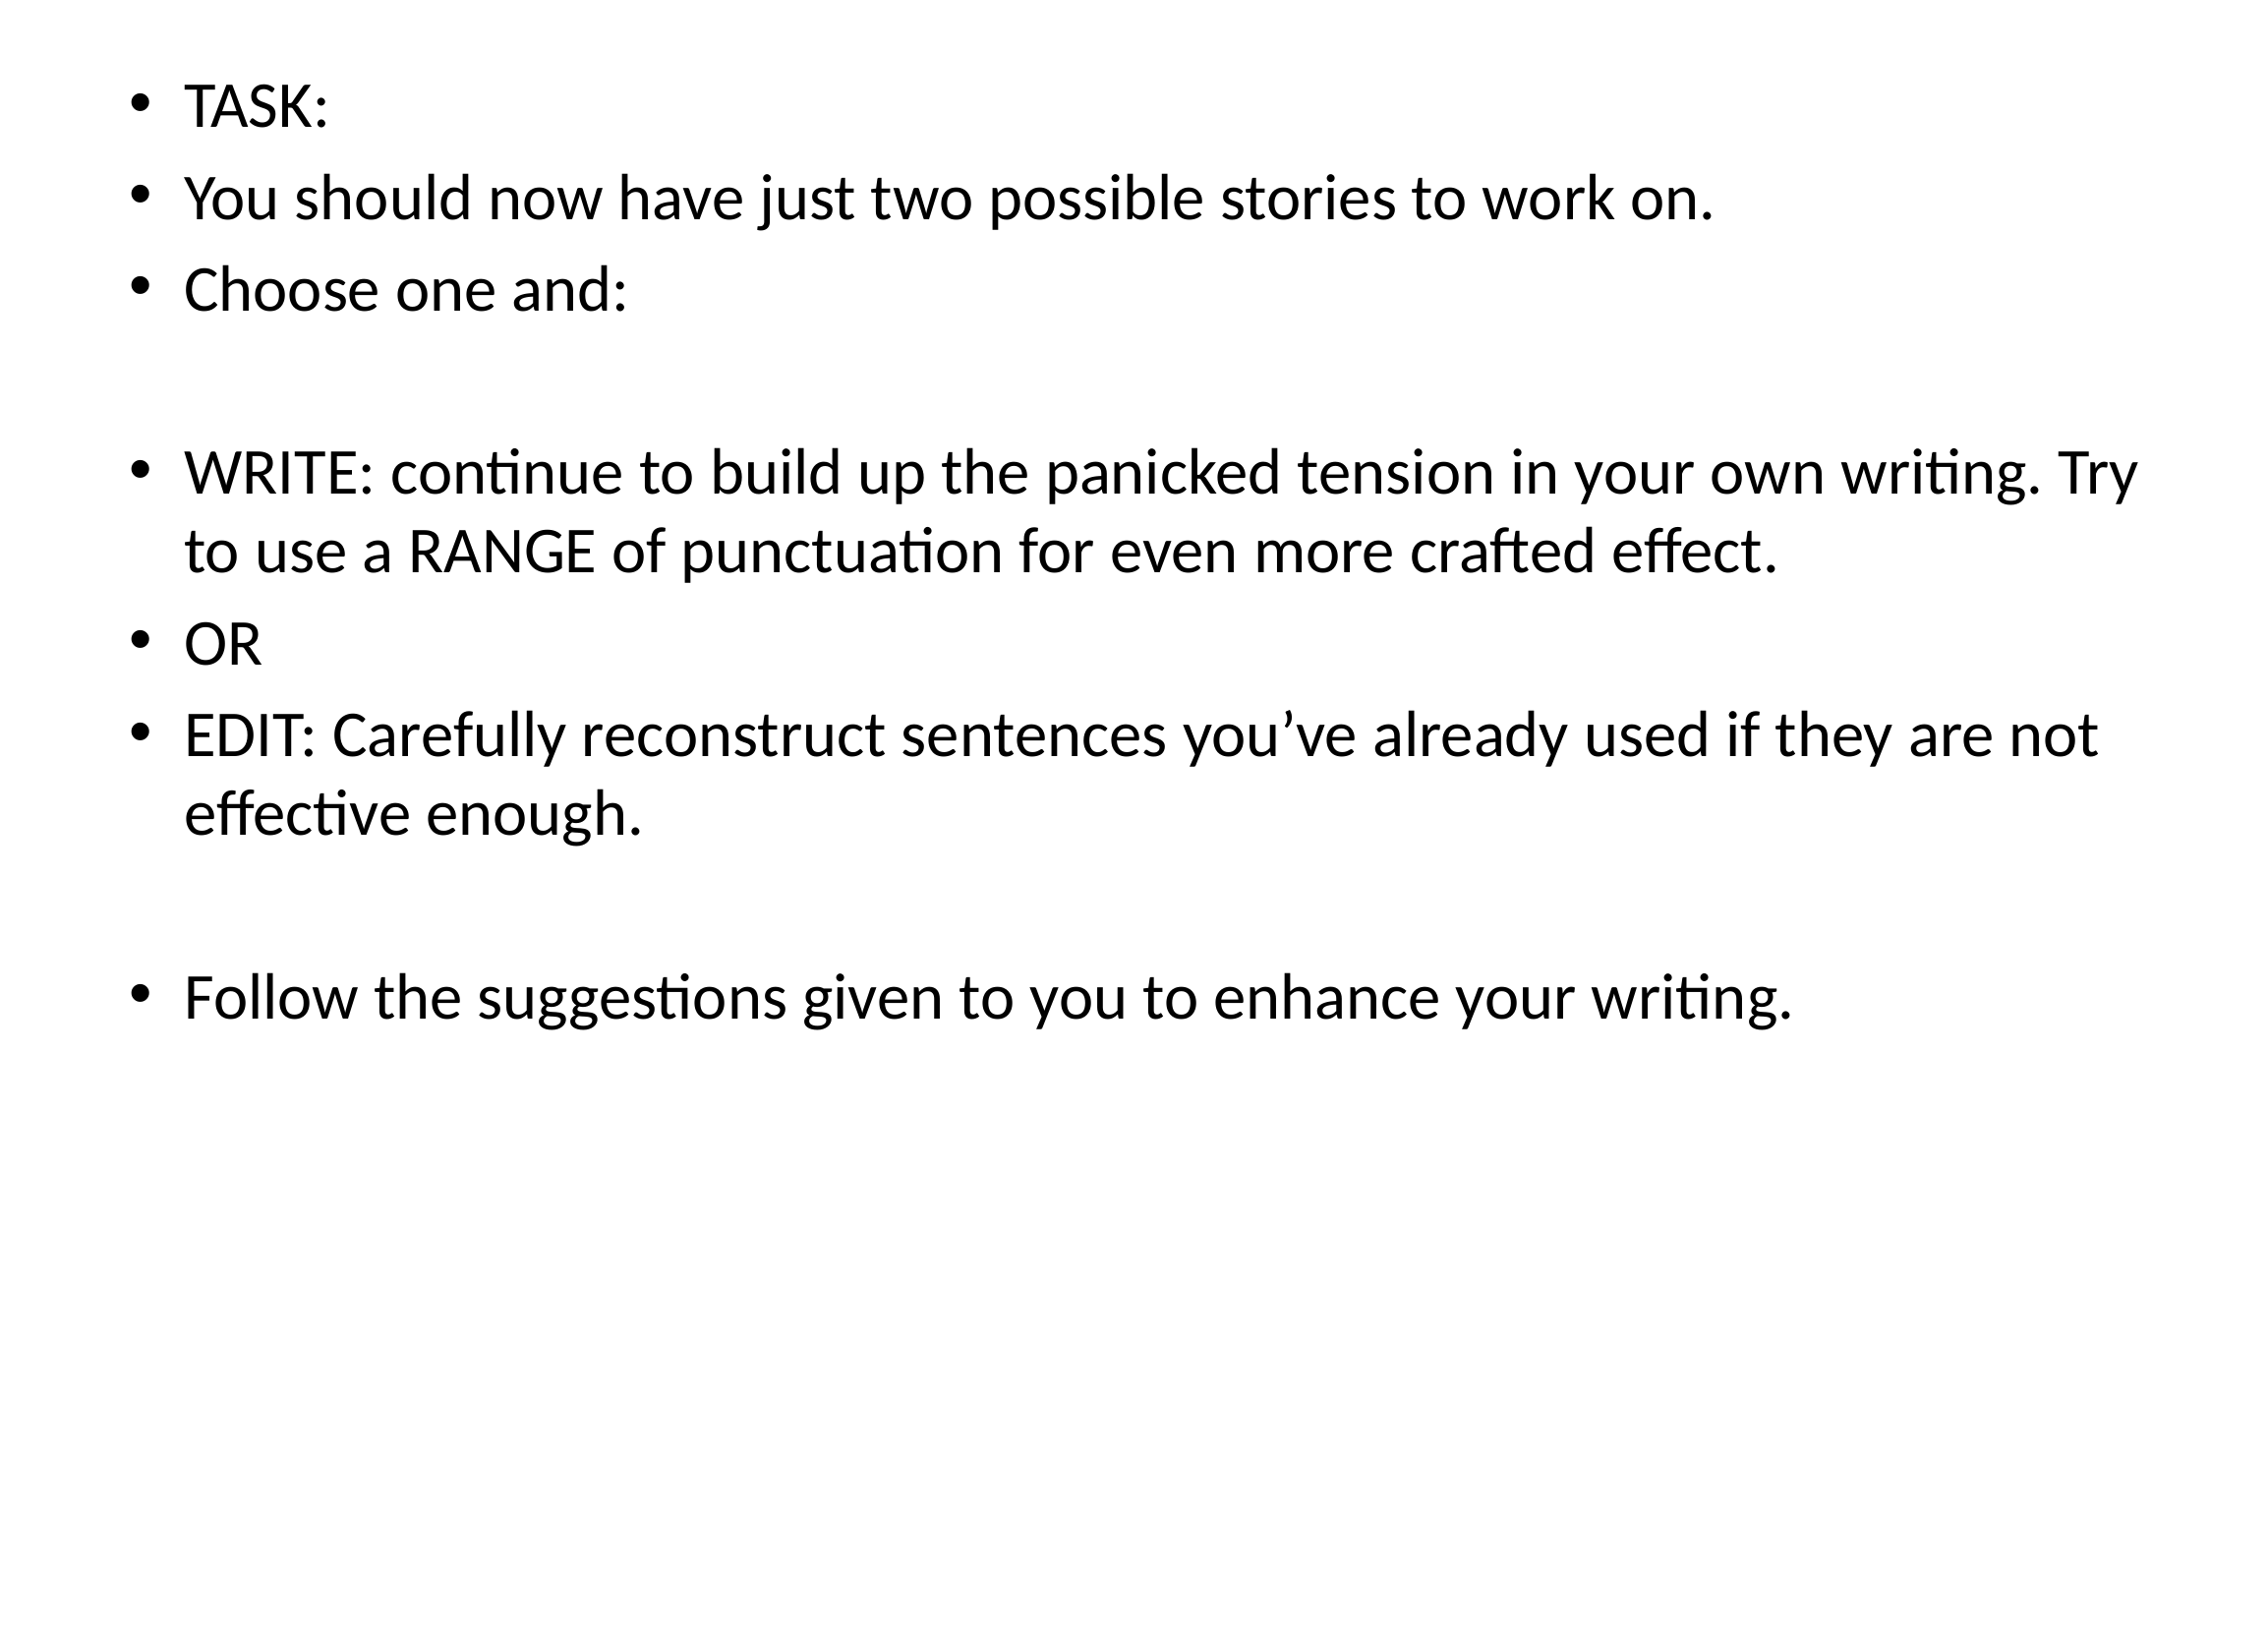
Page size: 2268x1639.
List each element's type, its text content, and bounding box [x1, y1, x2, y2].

list TASK: You should now have just two possible stories to work on. Choose one and: WRITE: continue to build up the panicked tension in your own writing. Try to use a RANGE of punctuation for even more crafted effect. OR EDIT: Carefully reconstruct sentences you’ve already used if they are not effective enough. Follow the suggestions given to you to enhance your writing. [114, 54, 2172, 1585]
